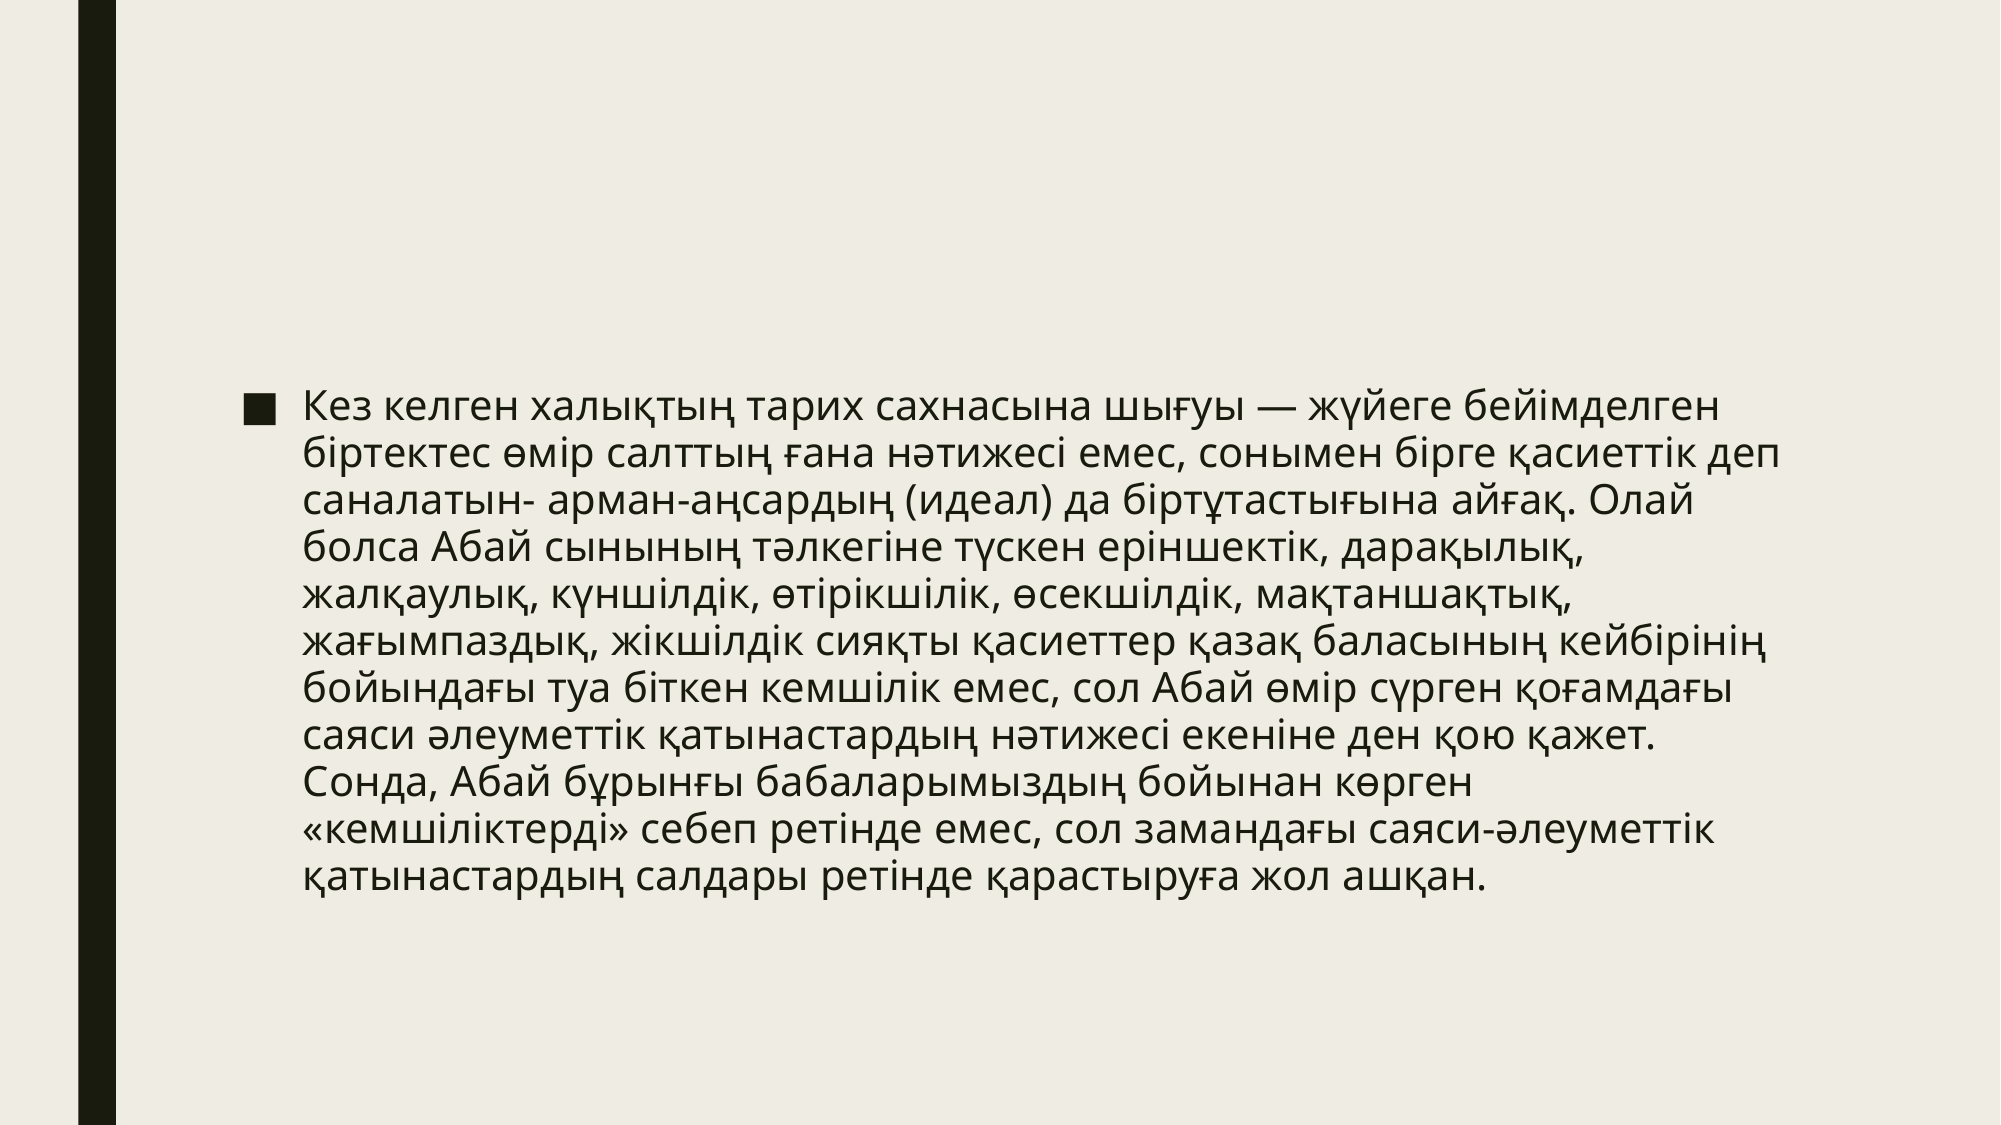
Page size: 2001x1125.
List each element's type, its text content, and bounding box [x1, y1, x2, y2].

list Кез келген халықтың тарих сахнасына шығуы — жүйеге бейімделген біртектес өмір салттың ғана нәтижесі емес, сонымен бірге қасиеттік деп саналатын- арман-аңсардың (идеал) да біртұтастығына айғақ. Олай болса Абай сынының тәлкегіне түскен еріншектік, дарақылық, жалқаулық, күншілдік, өтірікшілік, өсекшілдік, мақтаншақтық, жағымпаздық, жікшілдік сияқты қасиеттер қазақ баласының кейбірінің бойындағы туа біткен кемшілік емес, сол Абай өмір сүрген қоғамдағы саяси әлеуметтік қатынастардың нәтижесі екеніне ден қою қажет. Сонда, Абай бұрынғы бабаларымыздың бойынан көрген «кемшіліктерді» себеп ретінде емес, сол замандағы саяси-әлеуметтік қатынастардың салдары ретінде қарастыруға жол ашқан. [225, 375, 1800, 963]
